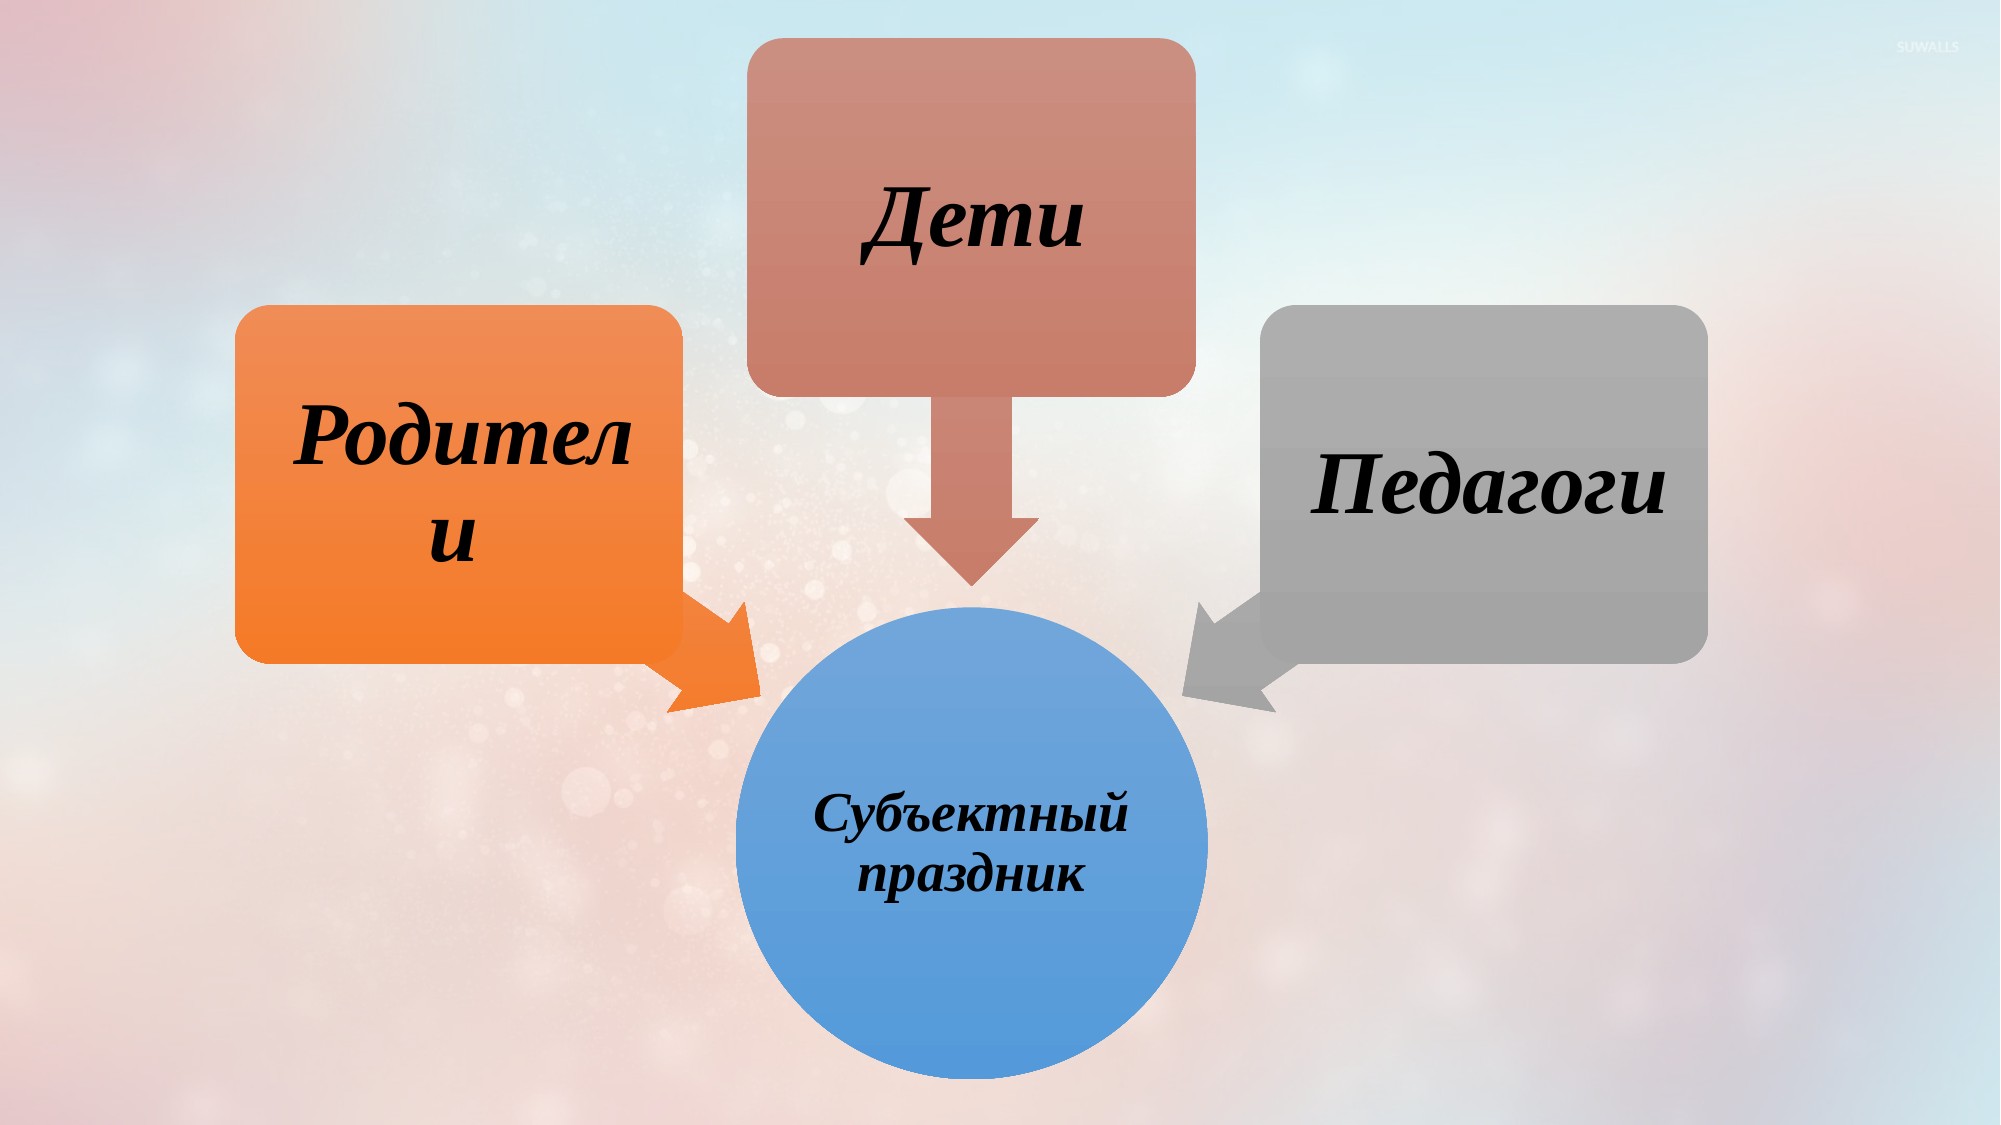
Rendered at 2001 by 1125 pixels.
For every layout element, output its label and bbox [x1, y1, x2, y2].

text_box [165, 37, 1778, 1080]
